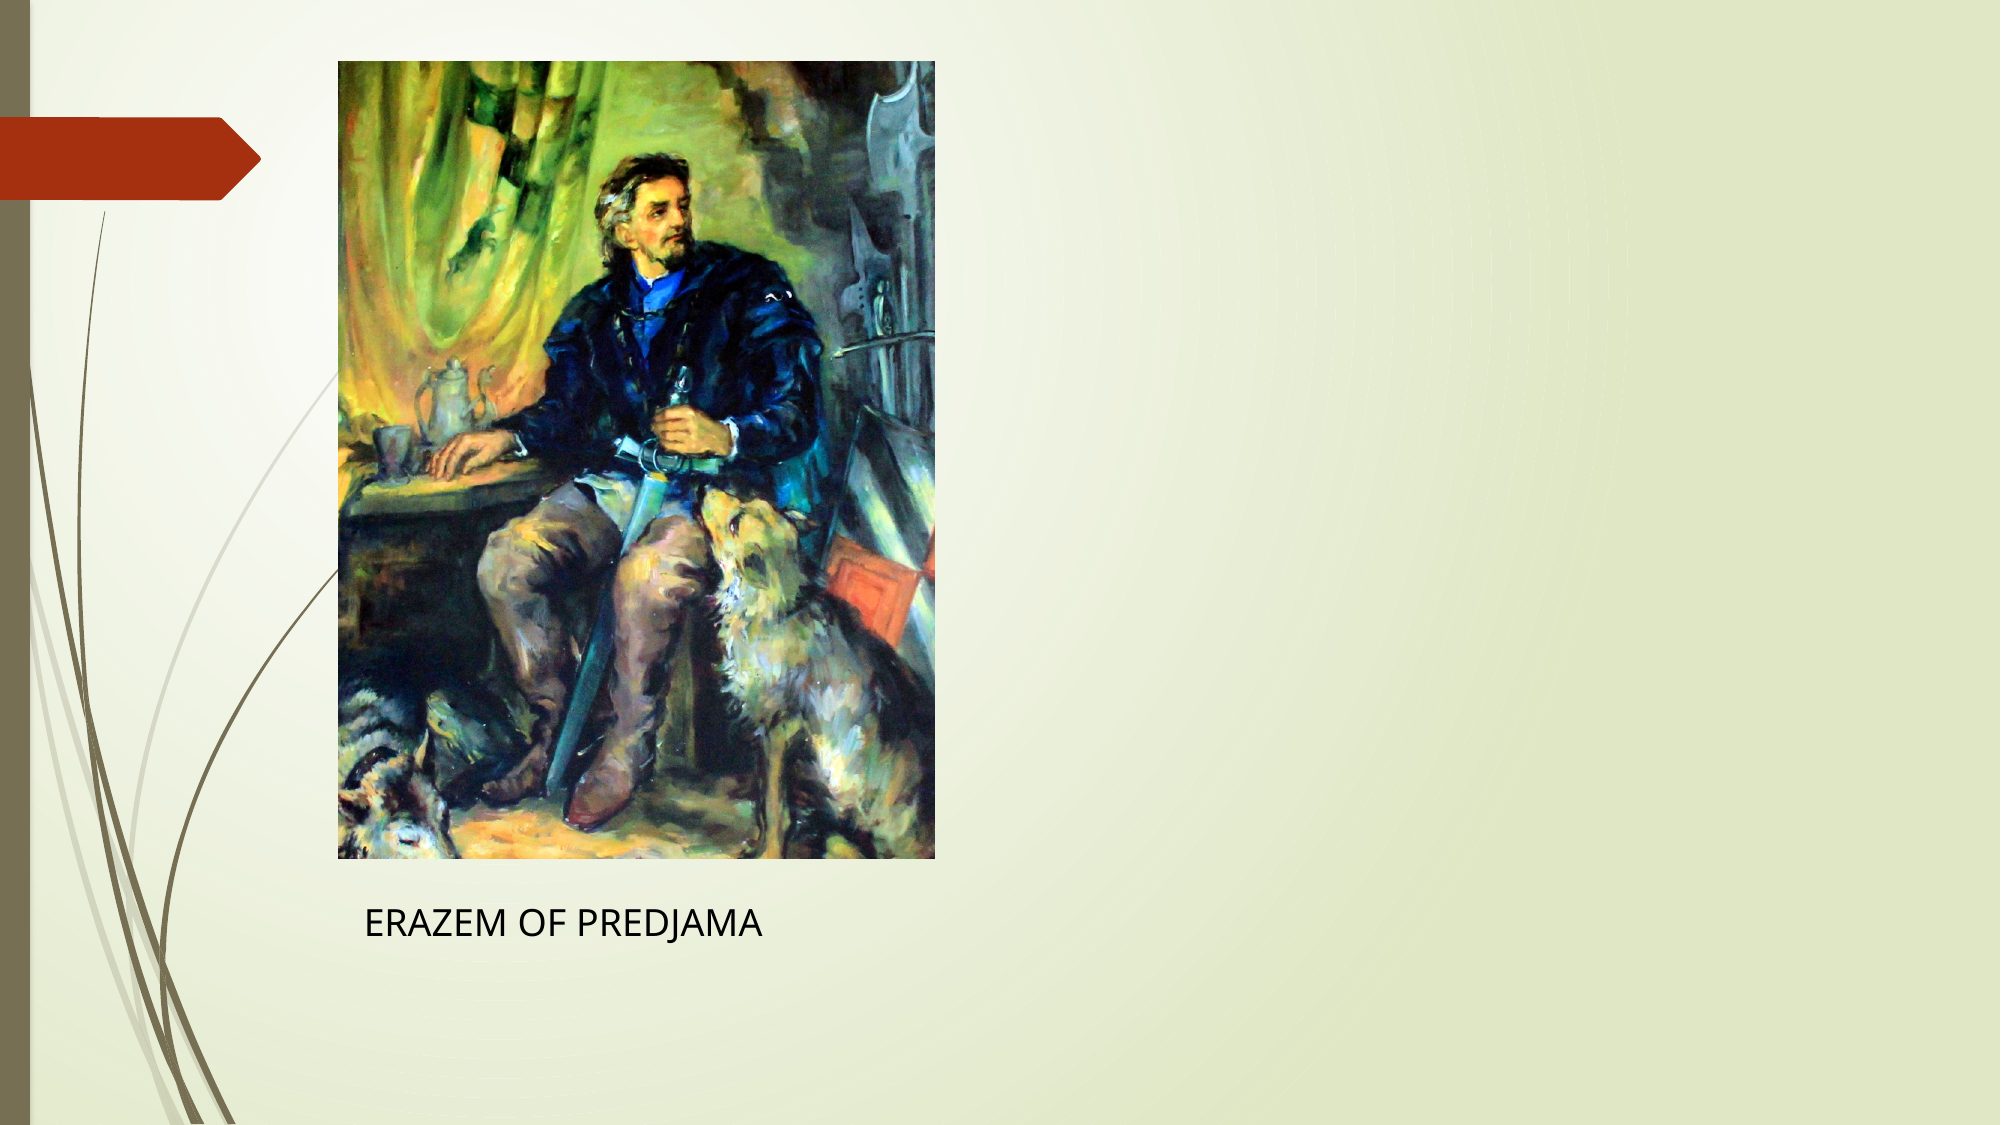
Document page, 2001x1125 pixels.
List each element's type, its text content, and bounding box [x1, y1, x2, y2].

text_box ERAZEM OF PREDJAMA [348, 891, 778, 952]
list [338, 61, 935, 860]
